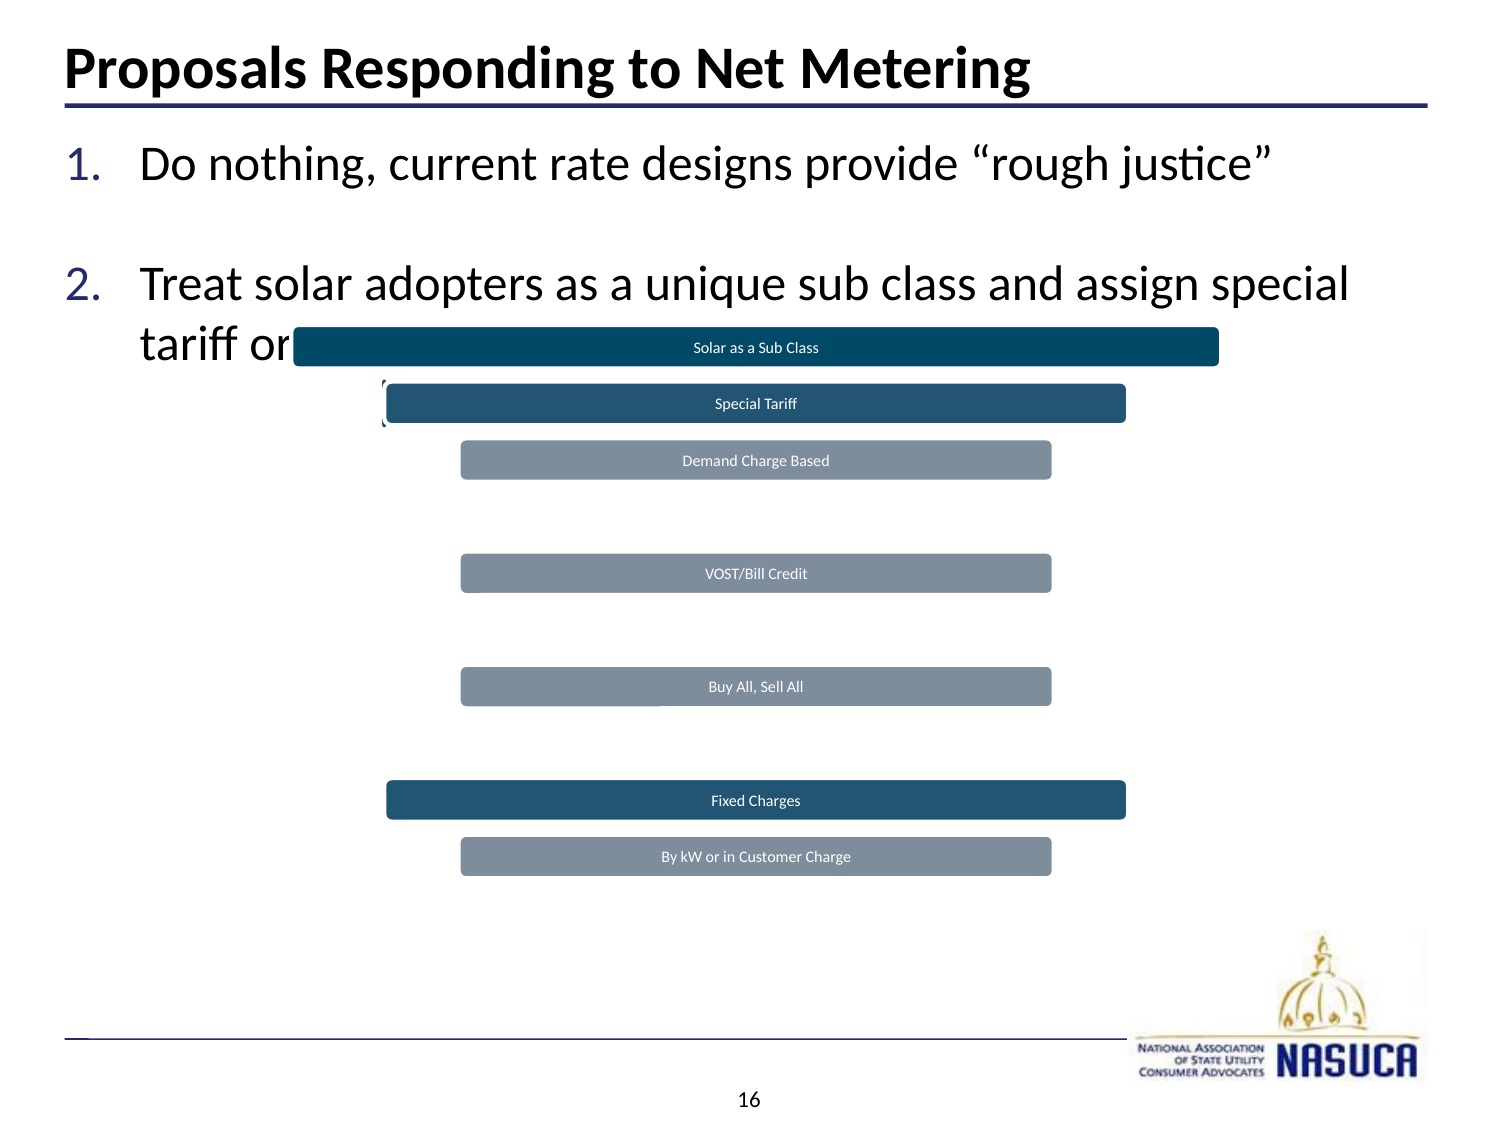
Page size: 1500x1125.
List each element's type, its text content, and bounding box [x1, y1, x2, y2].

title Proposals Responding to Net Metering [64, 21, 1428, 101]
list Do nothing, current rate designs provide “rough justice” Treat solar adopters as a unique sub class and assign special tariff or fixed charges. [64, 130, 1428, 1023]
picture [1127, 1023, 1428, 1086]
slide_number 16 [737, 1084, 811, 1113]
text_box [174, 324, 1338, 992]
